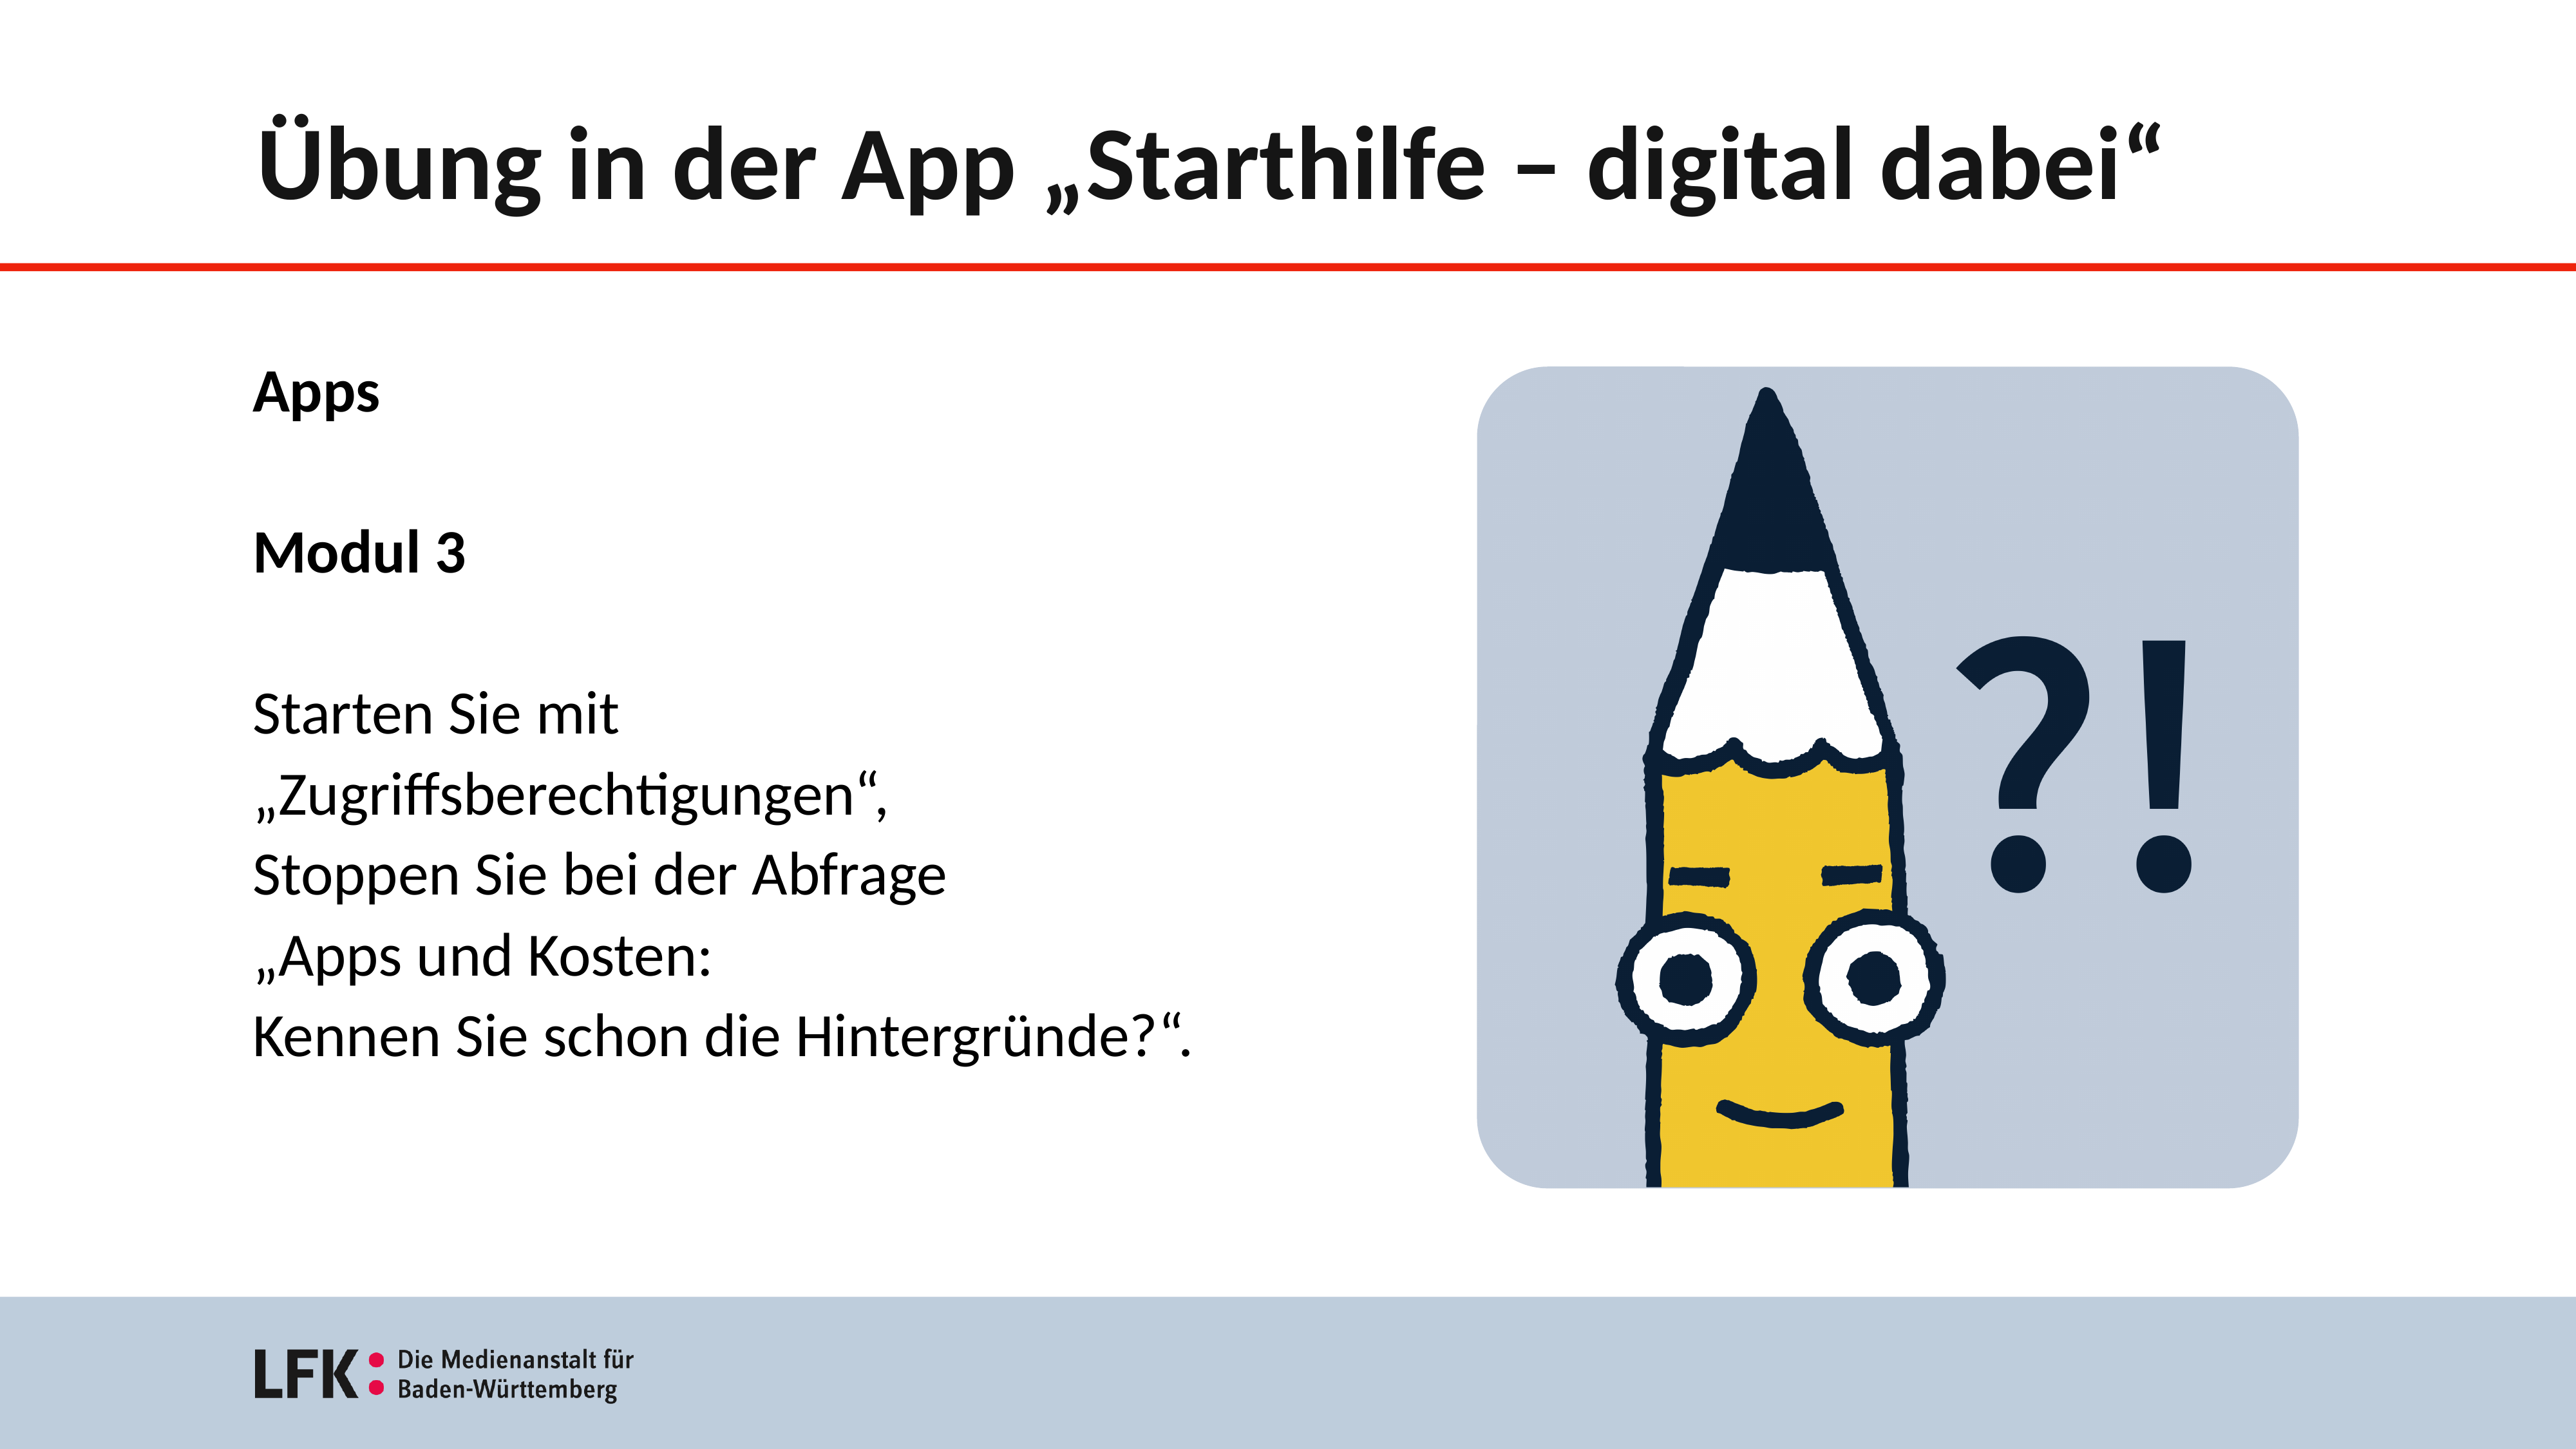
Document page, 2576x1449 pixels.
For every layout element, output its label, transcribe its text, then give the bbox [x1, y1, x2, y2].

text_box [0, 1296, 2576, 1449]
text_box Übung in der App „Starthilfe – digital dabei“ [247, 90, 2490, 251]
picture [1477, 366, 2299, 1189]
picture [255, 1349, 635, 1405]
text_box Apps Modul 3 Starten Sie mit „Zugriffsberechtigungen“, Stoppen Sie bei der Abfrage „Apps und Kosten: Kennen Sie schon die Hintergründe?“. [247, 338, 1895, 1235]
